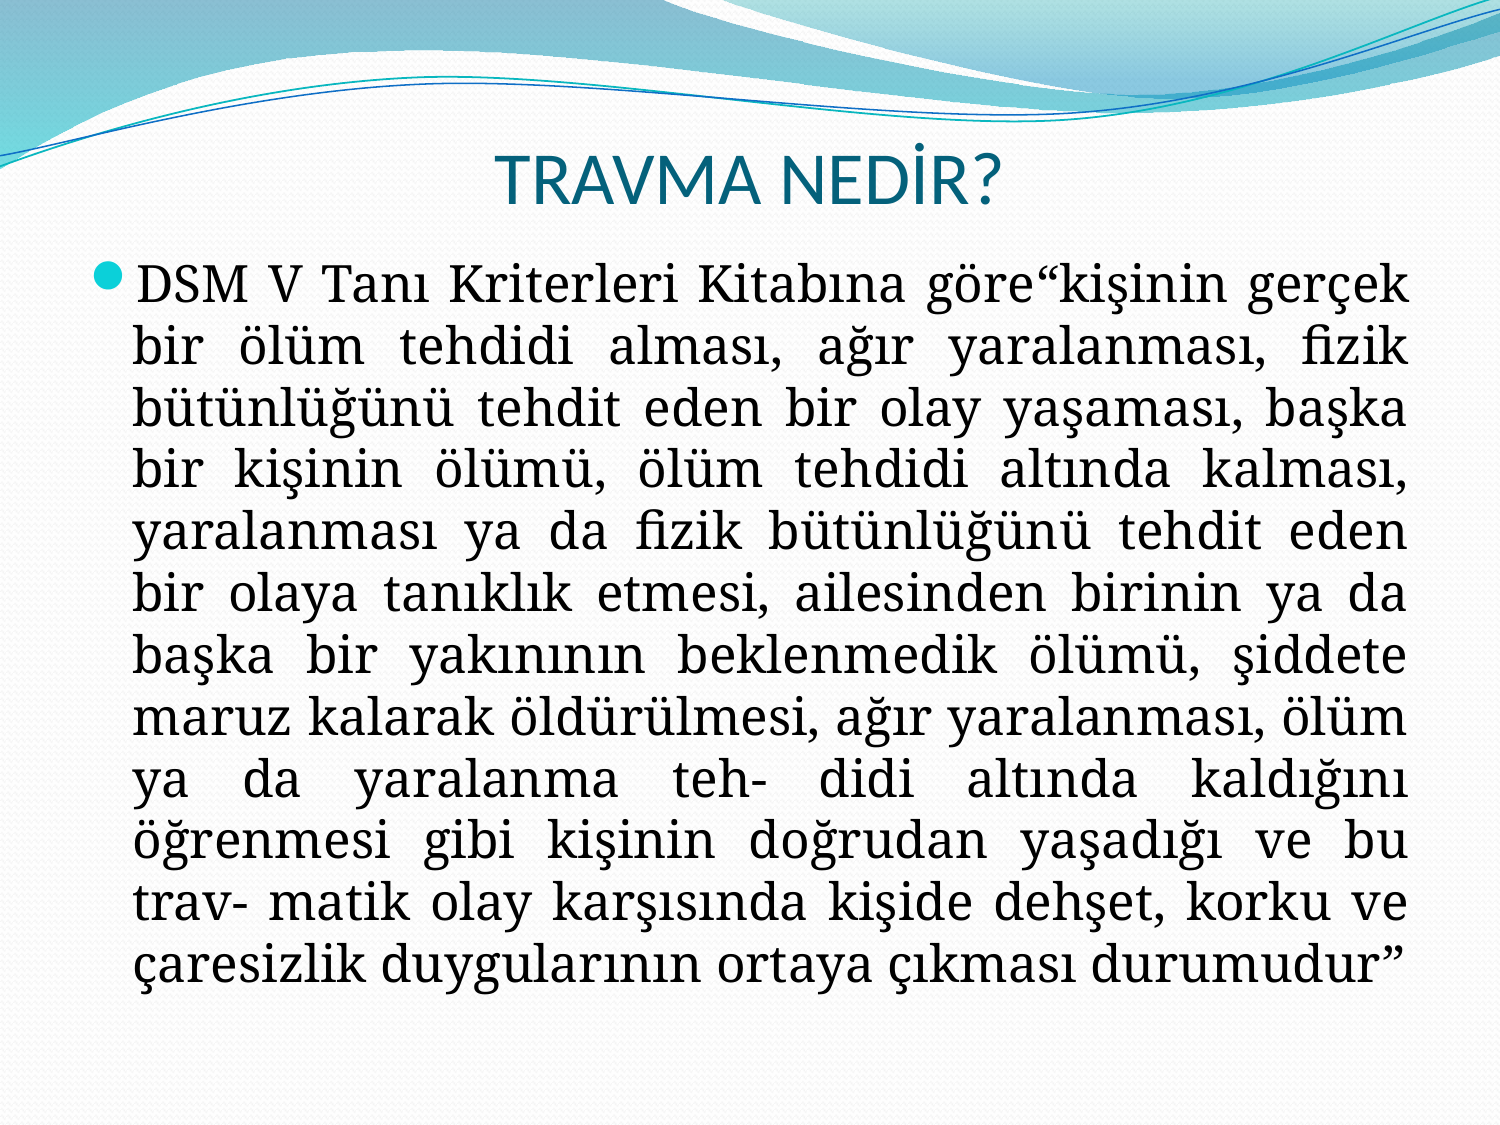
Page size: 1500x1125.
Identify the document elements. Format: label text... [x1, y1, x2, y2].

title TRAVMA NEDİR? [75, 115, 1425, 220]
list DSM V Tanı Kriterleri Kitabına göre“kişinin gerçek bir ölüm tehdidi alması, ağır yaralanması, fizik bütünlüğünü tehdit eden bir olay yaşaması, başka bir kişinin ölümü, ölüm tehdidi altında kalması, yaralanması ya da fizik bütünlüğünü tehdit eden bir olaya tanıklık etmesi, ailesinden birinin ya da başka bir yakınının beklenmedik ölümü, şiddete maruz kalarak öldürülmesi, ağır yaralanması, ölüm ya da yaralanma teh- didi altında kaldığını öğrenmesi gibi kişinin doğrudan yaşadığı ve bu trav- matik olay karşısında kişide dehşet, korku ve çaresizlik duygularının ortaya çıkması durumudur” [75, 243, 1425, 1038]
